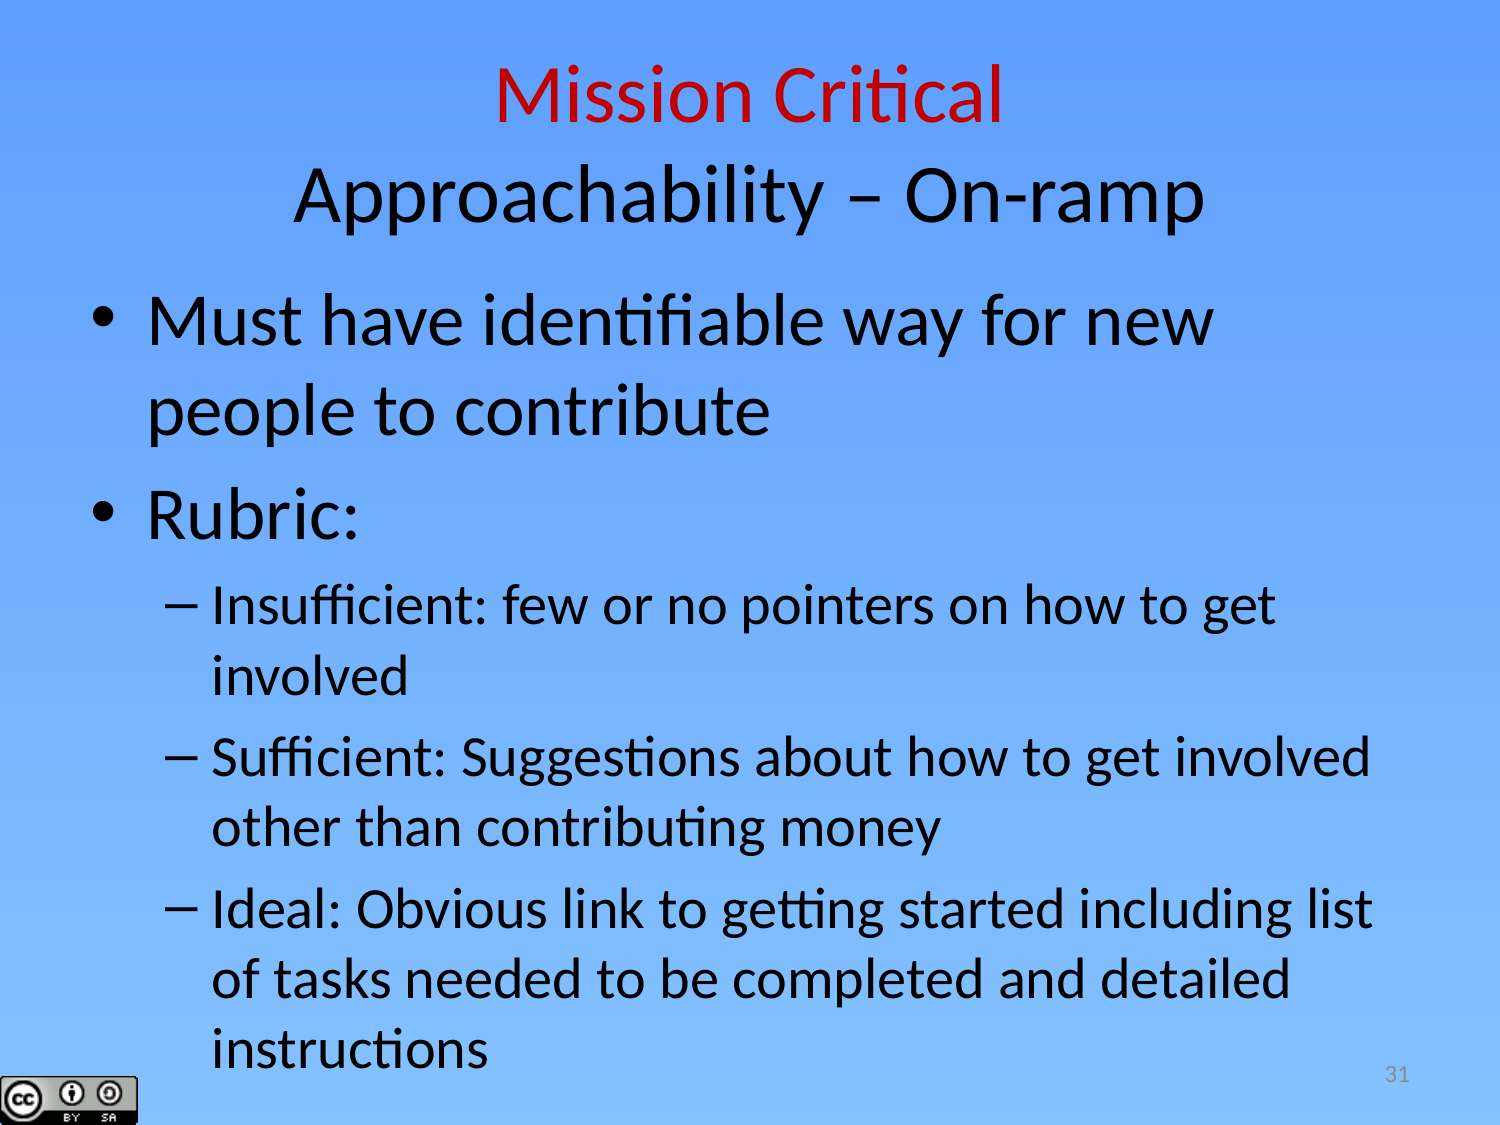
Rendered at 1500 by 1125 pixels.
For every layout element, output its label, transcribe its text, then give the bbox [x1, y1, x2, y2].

picture [0, 1076, 138, 1125]
slide_number 31 [1074, 1042, 1425, 1103]
list Must have identifiable way for new people to contribute Rubric: Insufficient: few or no pointers on how to get involved Sufficient: Suggestions about how to get involved other than contributing money Ideal: Obvious link to getting started including list of tasks needed to be completed and detailed instructions [74, 262, 1426, 1006]
title Mission Critical Approachability – On-ramp [74, 44, 1426, 233]
